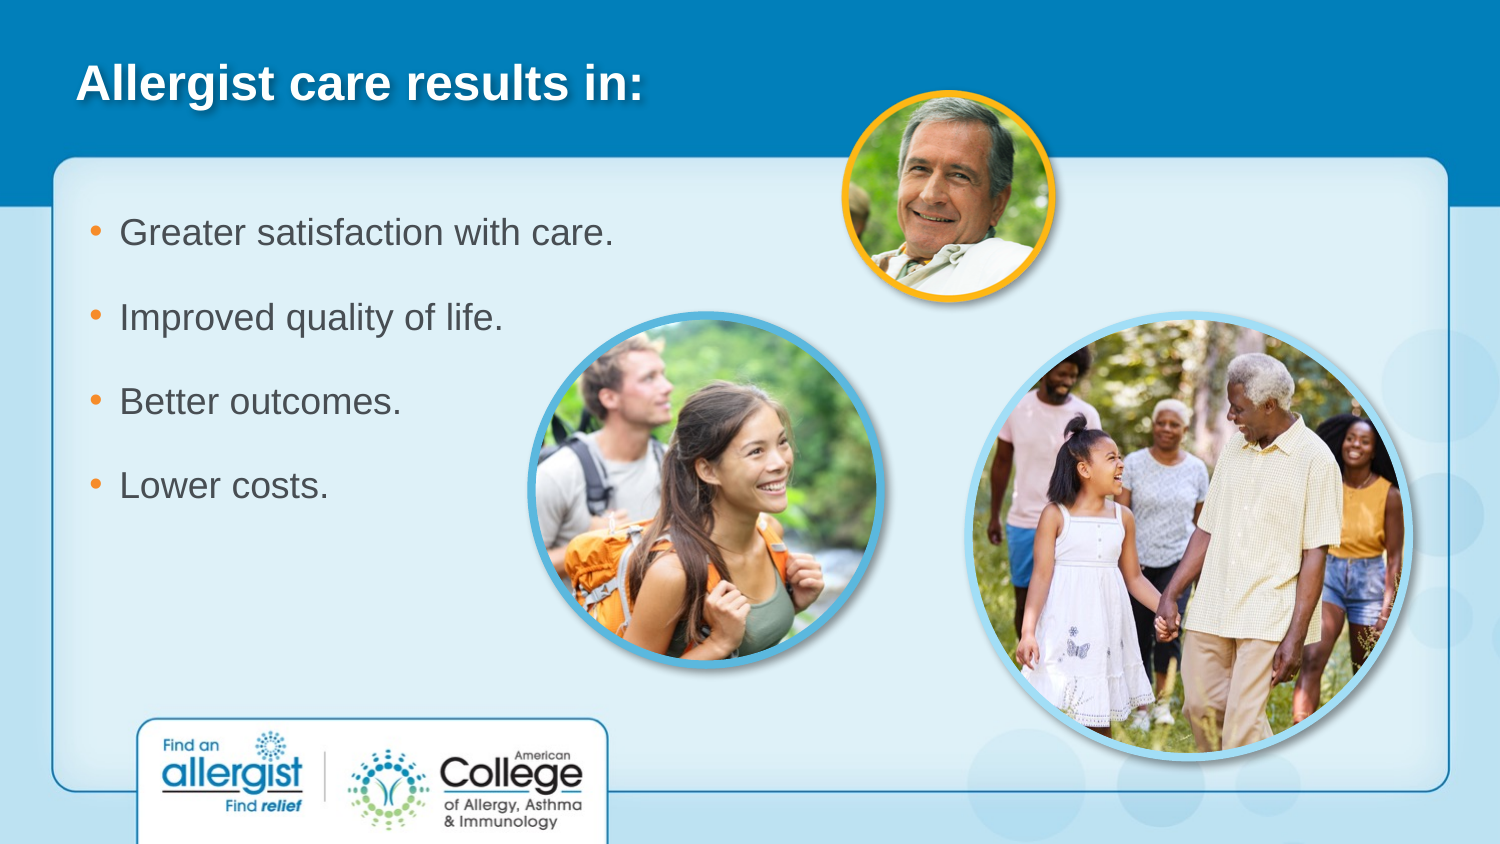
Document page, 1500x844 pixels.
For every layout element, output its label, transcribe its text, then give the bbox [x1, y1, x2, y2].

picture [0, 91, 1500, 844]
list Greater satisfaction with care. Improved quality of life. Better outcomes. Lower costs. [89, 196, 964, 754]
list Greater satisfaction with care. Improved quality of life. Better outcomes. Lower costs. [1066, 196, 1425, 754]
title Allergist care results in: [75, 16, 1425, 145]
